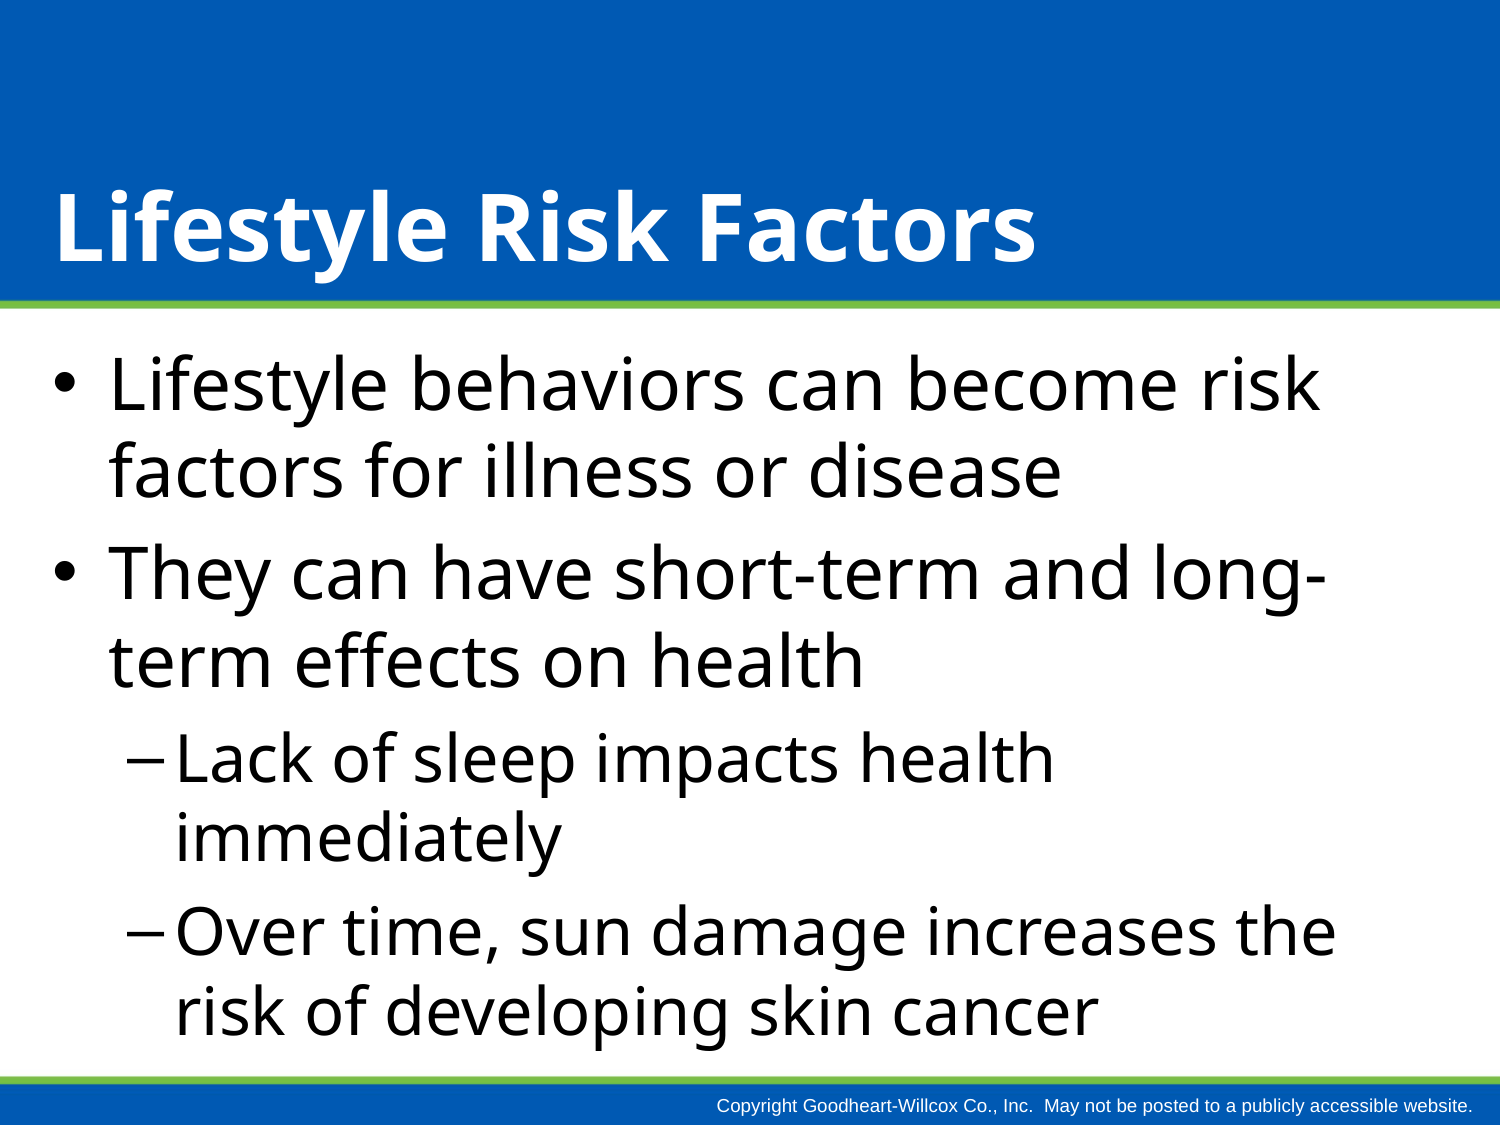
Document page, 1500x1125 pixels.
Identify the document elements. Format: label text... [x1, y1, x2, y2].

list Lifestyle behaviors can become risk factors for illness or disease They can have short-term and long-term effects on health Lack of sleep impacts health immediately Over time, sun damage increases the risk of developing skin cancer [37, 329, 1463, 1038]
title Lifestyle Risk Factors [37, 39, 1463, 288]
picture [0, 0, 1500, 1125]
